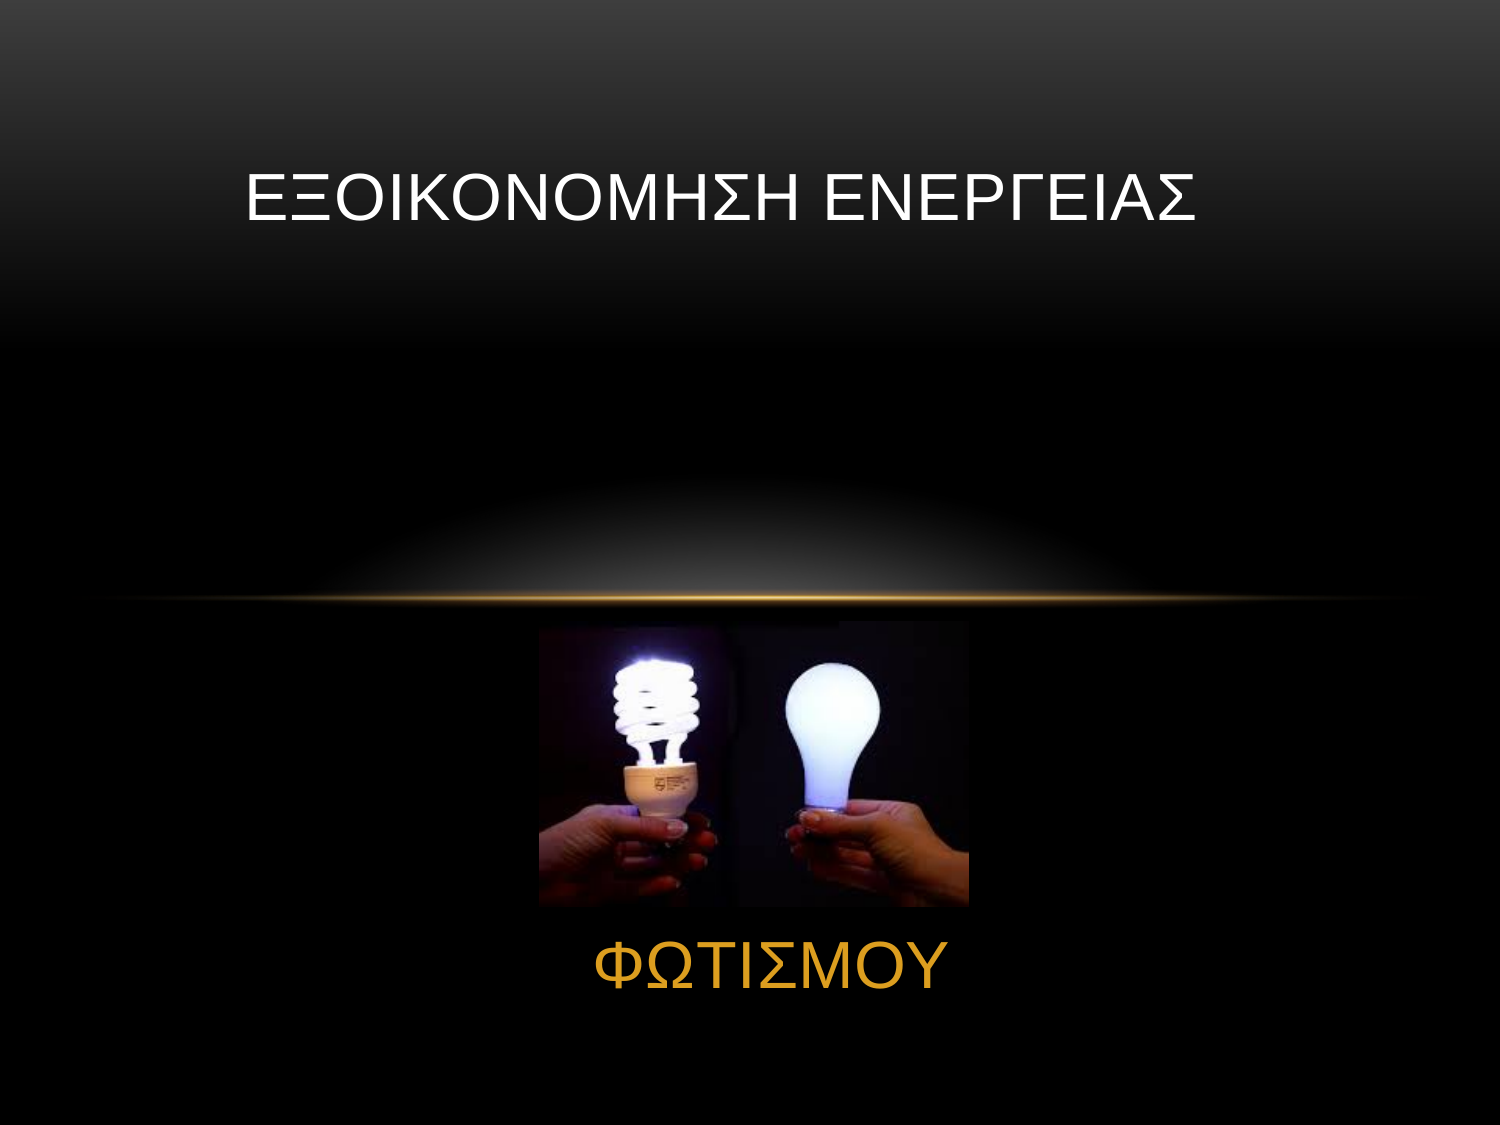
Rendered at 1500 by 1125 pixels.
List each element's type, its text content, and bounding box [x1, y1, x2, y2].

subtitle ΦΩΤΙΣΜΟΥ [246, 914, 1297, 1125]
picture [0, 0, 1500, 908]
title Εξοικονομηση ενεργειασ [93, 0, 1369, 242]
